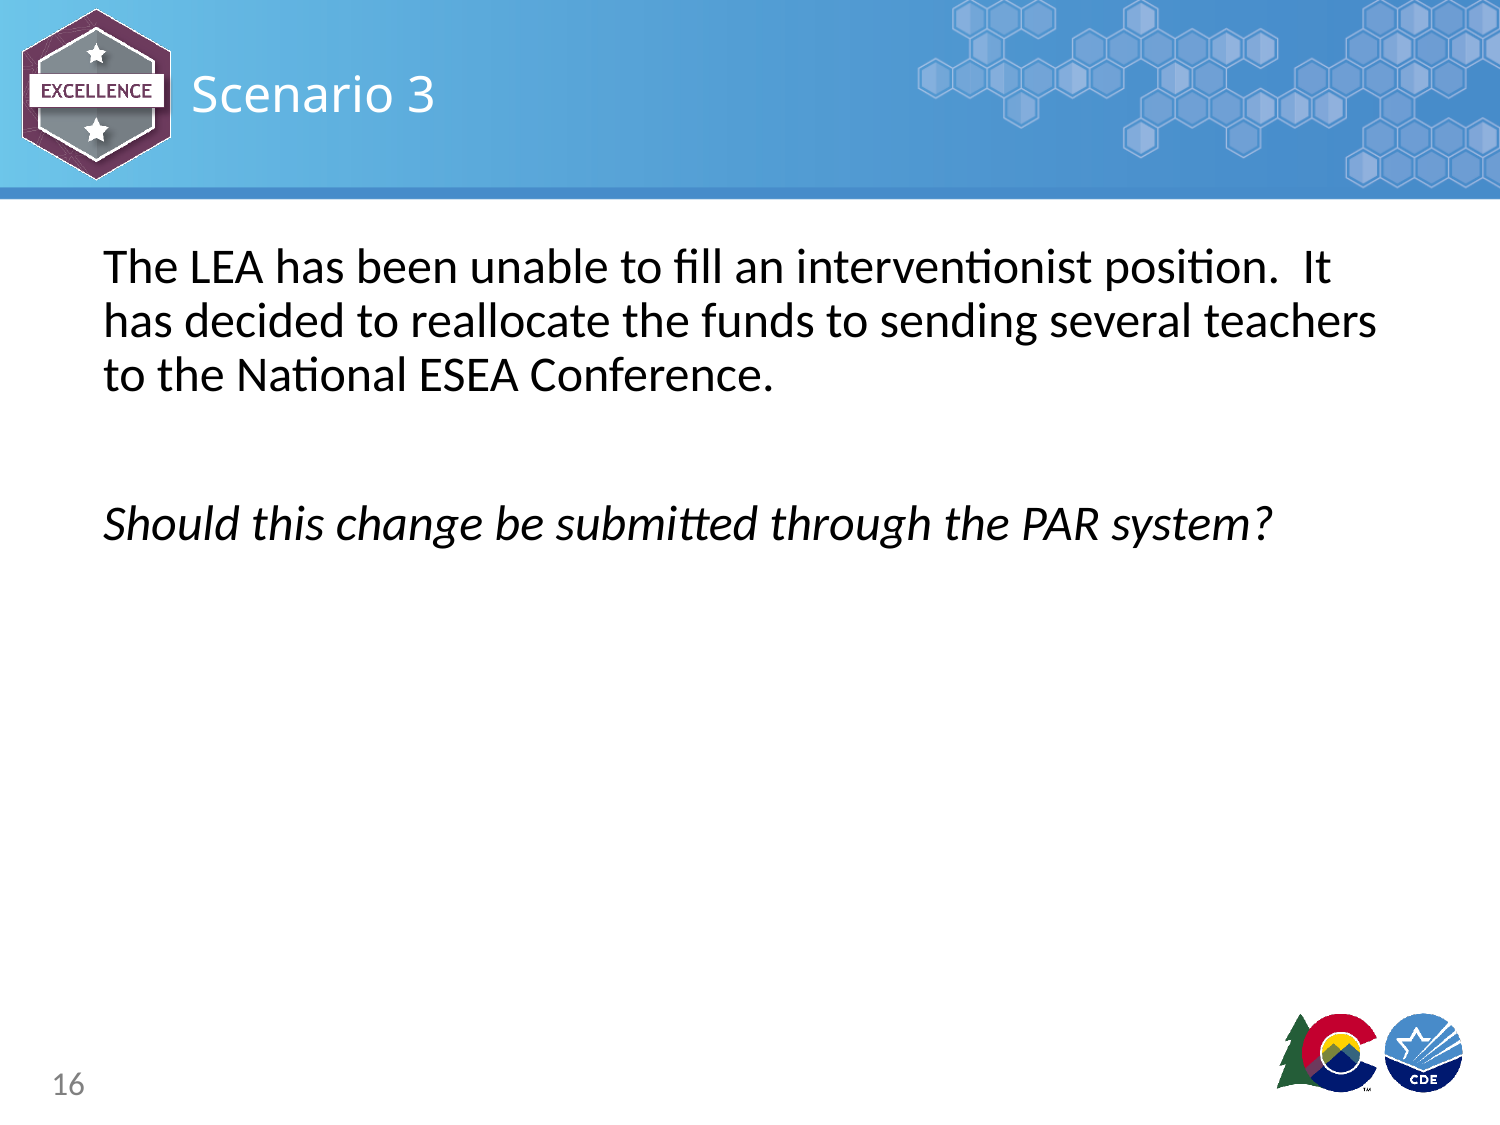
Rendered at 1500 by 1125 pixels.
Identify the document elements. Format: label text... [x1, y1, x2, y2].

slide_number 16 [36, 1054, 375, 1115]
picture [0, 0, 1500, 200]
title Scenario 3 [191, 68, 1038, 166]
picture [1275, 1012, 1463, 1093]
list The LEA has been unable to fill an interventionist position. It has decided to reallocate the funds to sending several teachers to the National ESEA Conference. Should this change be submitted through the PAR system? [103, 239, 1397, 1002]
